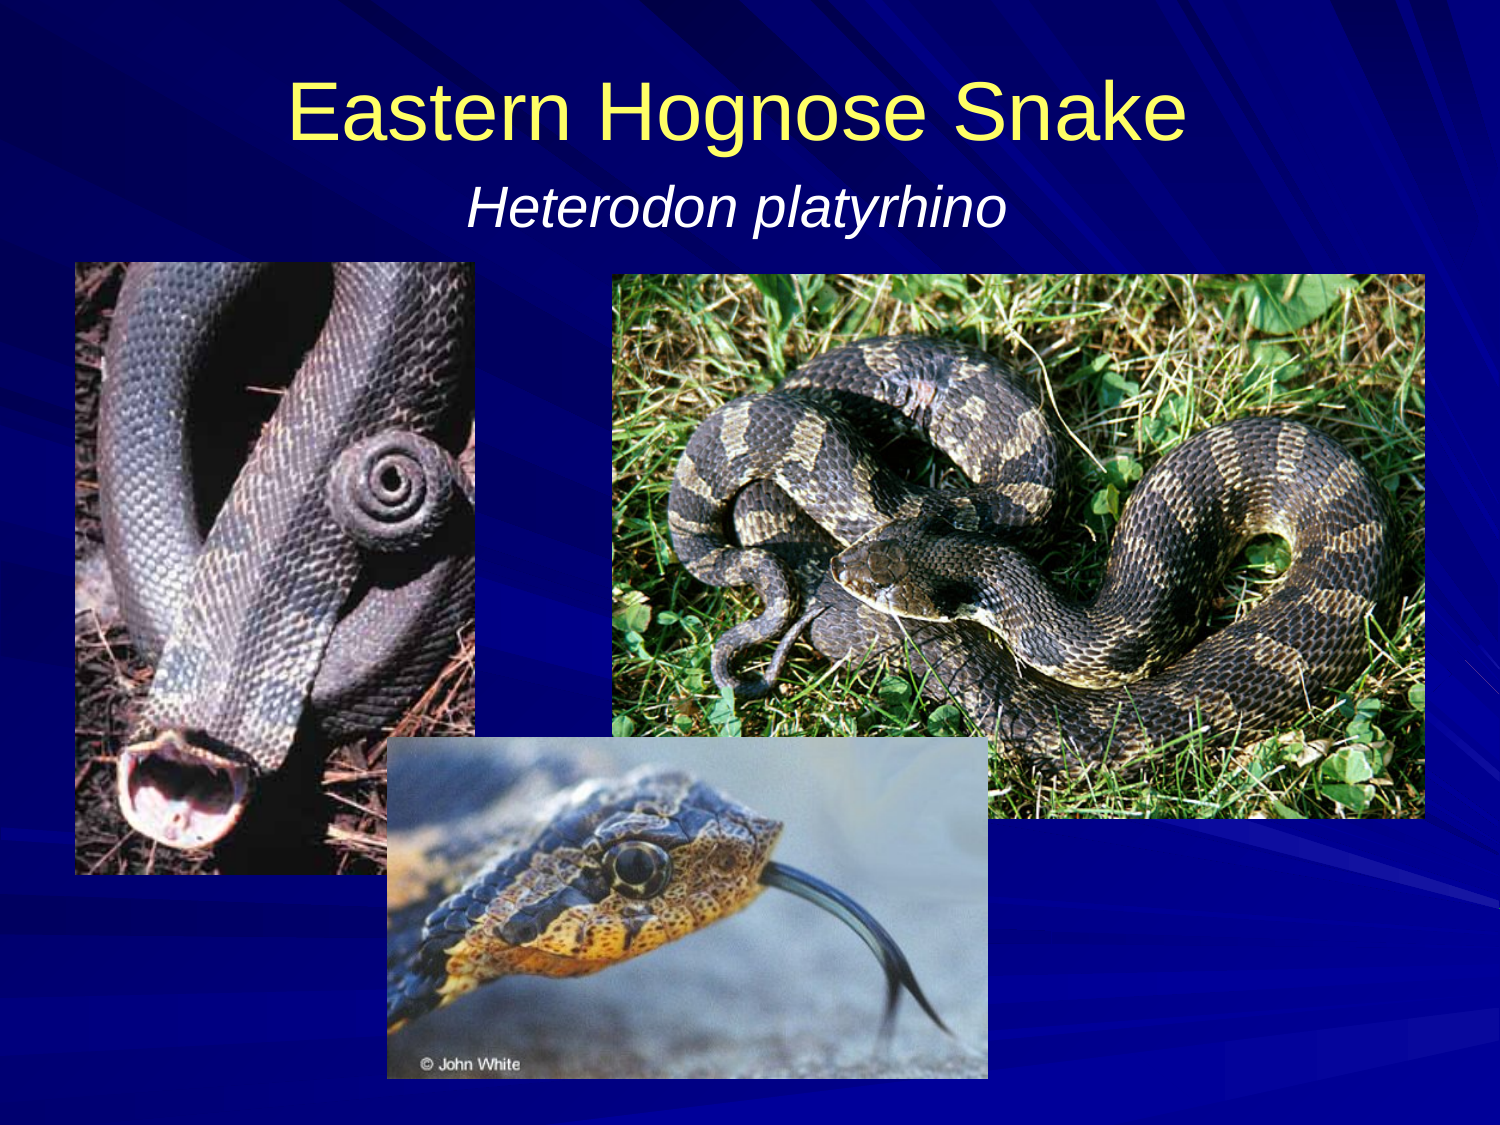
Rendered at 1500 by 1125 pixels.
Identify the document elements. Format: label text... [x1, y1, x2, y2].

list Eastern Hognose Snake Heterodon platyrhino [174, 49, 1301, 276]
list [612, 274, 1426, 819]
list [387, 737, 988, 1079]
picture [74, 262, 476, 876]
